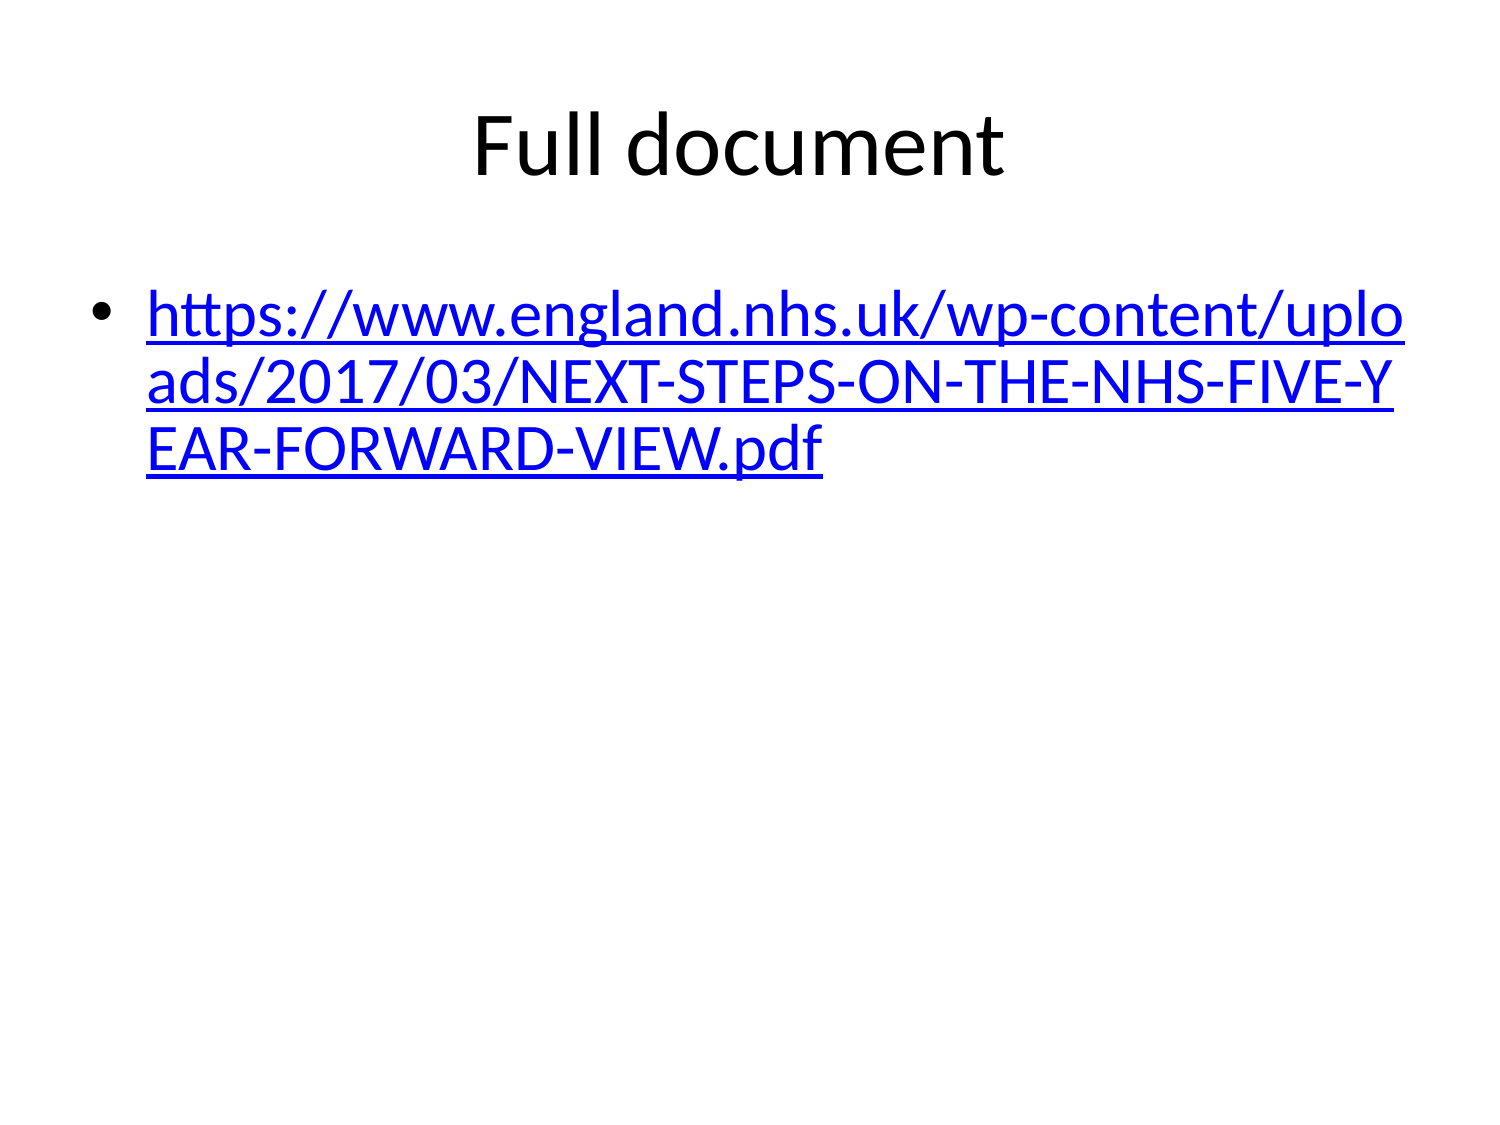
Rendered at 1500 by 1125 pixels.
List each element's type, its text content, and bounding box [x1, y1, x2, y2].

title Full document [75, 45, 1425, 233]
list https://www.england.nhs.uk/wp-content/uploads/2017/03/NEXT-STEPS-ON-THE-NHS-FIVE-YEAR-FORWARD-VIEW.pdf [75, 262, 1425, 1005]
